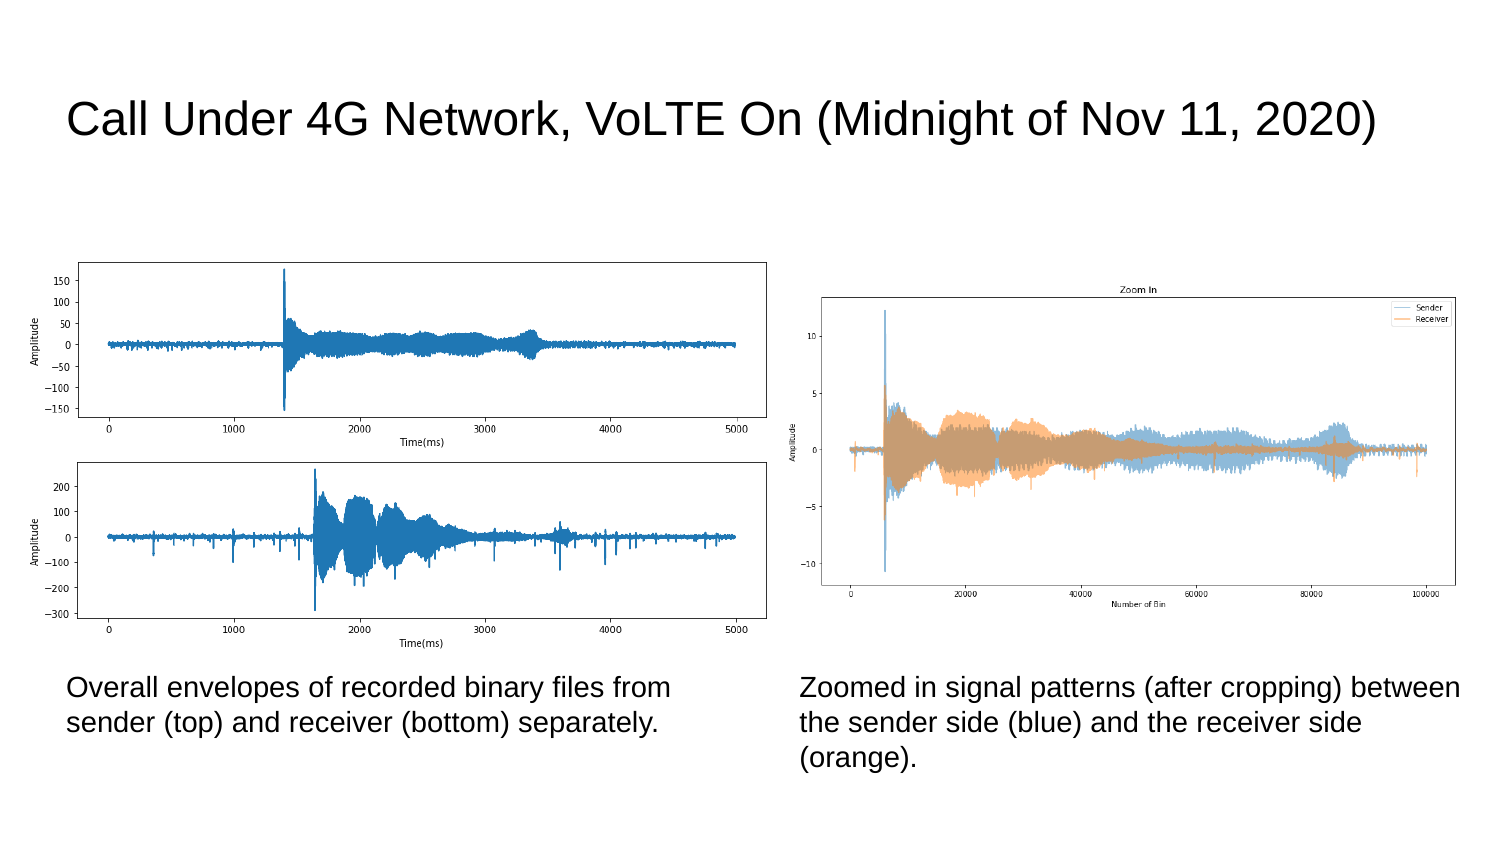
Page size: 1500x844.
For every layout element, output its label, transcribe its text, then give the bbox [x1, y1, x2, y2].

title Call Under 4G Network, VoLTE On (Midnight of Nov 11, 2020) [51, 72, 1449, 167]
picture [24, 252, 776, 654]
text_box Overall envelopes of recorded binary files from sender (top) and receiver (bottom) separately. [51, 653, 784, 809]
text_box Zoomed in signal patterns (after cropping) between the sender side (blue) and the receiver side (orange). [784, 653, 1489, 809]
picture [783, 280, 1460, 614]
